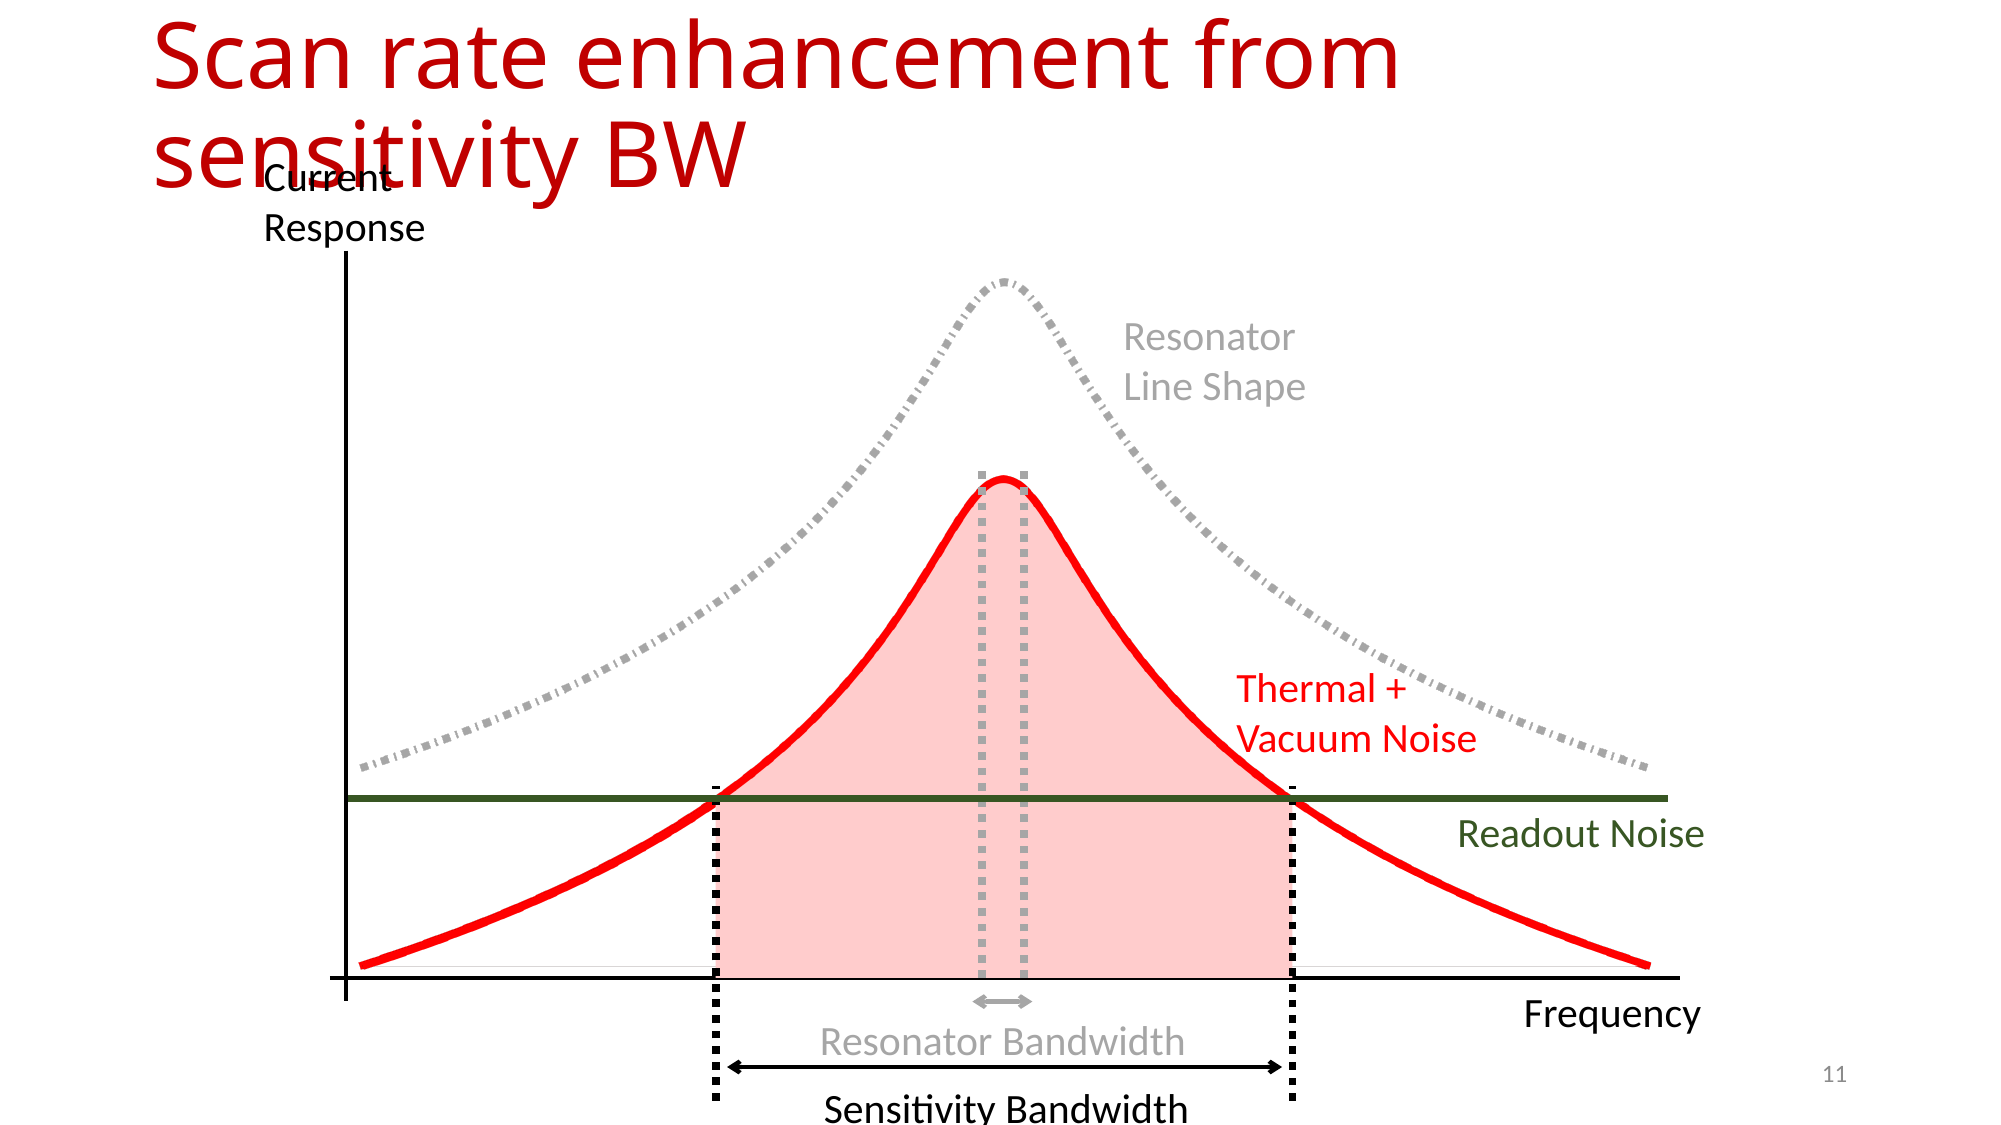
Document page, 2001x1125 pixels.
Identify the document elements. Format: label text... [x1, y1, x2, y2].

title Scan rate enhancement from sensitivity BW [137, 0, 1863, 218]
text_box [248, 142, 1765, 1125]
slide_number 11 [1765, 1042, 1863, 1103]
